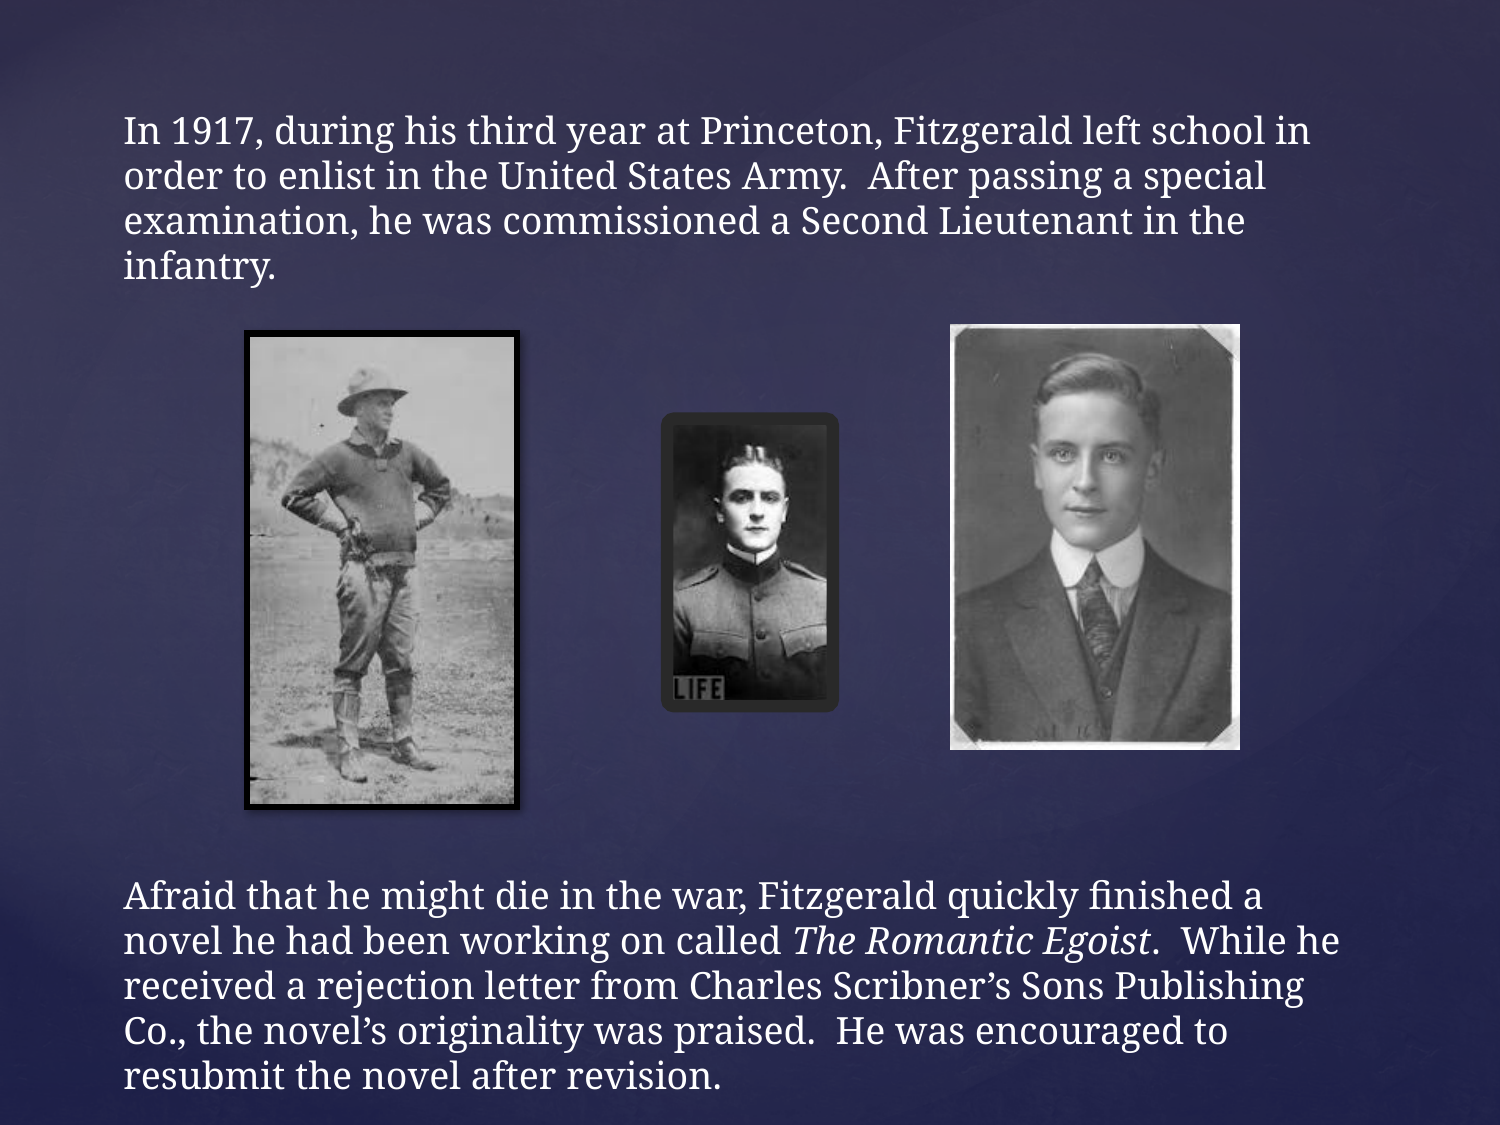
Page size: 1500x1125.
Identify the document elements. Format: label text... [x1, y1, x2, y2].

picture [666, 418, 834, 707]
text_box In 1917, during his third year at Princeton, Fitzgerald left school in order to enlist in the United States Army. After passing a special examination, he was commissioned a Second Lieutenant in the infantry. Afraid that he might die in the war, Fitzgerald quickly finished a novel he had been working on called The Romantic Egoist. While he received a rejection letter from Charles Scribner’s Sons Publishing Co., the novel’s originality was praised. He was encouraged to resubmit the novel after revision. [108, 99, 1384, 1125]
picture [249, 336, 515, 805]
picture [949, 324, 1240, 751]
